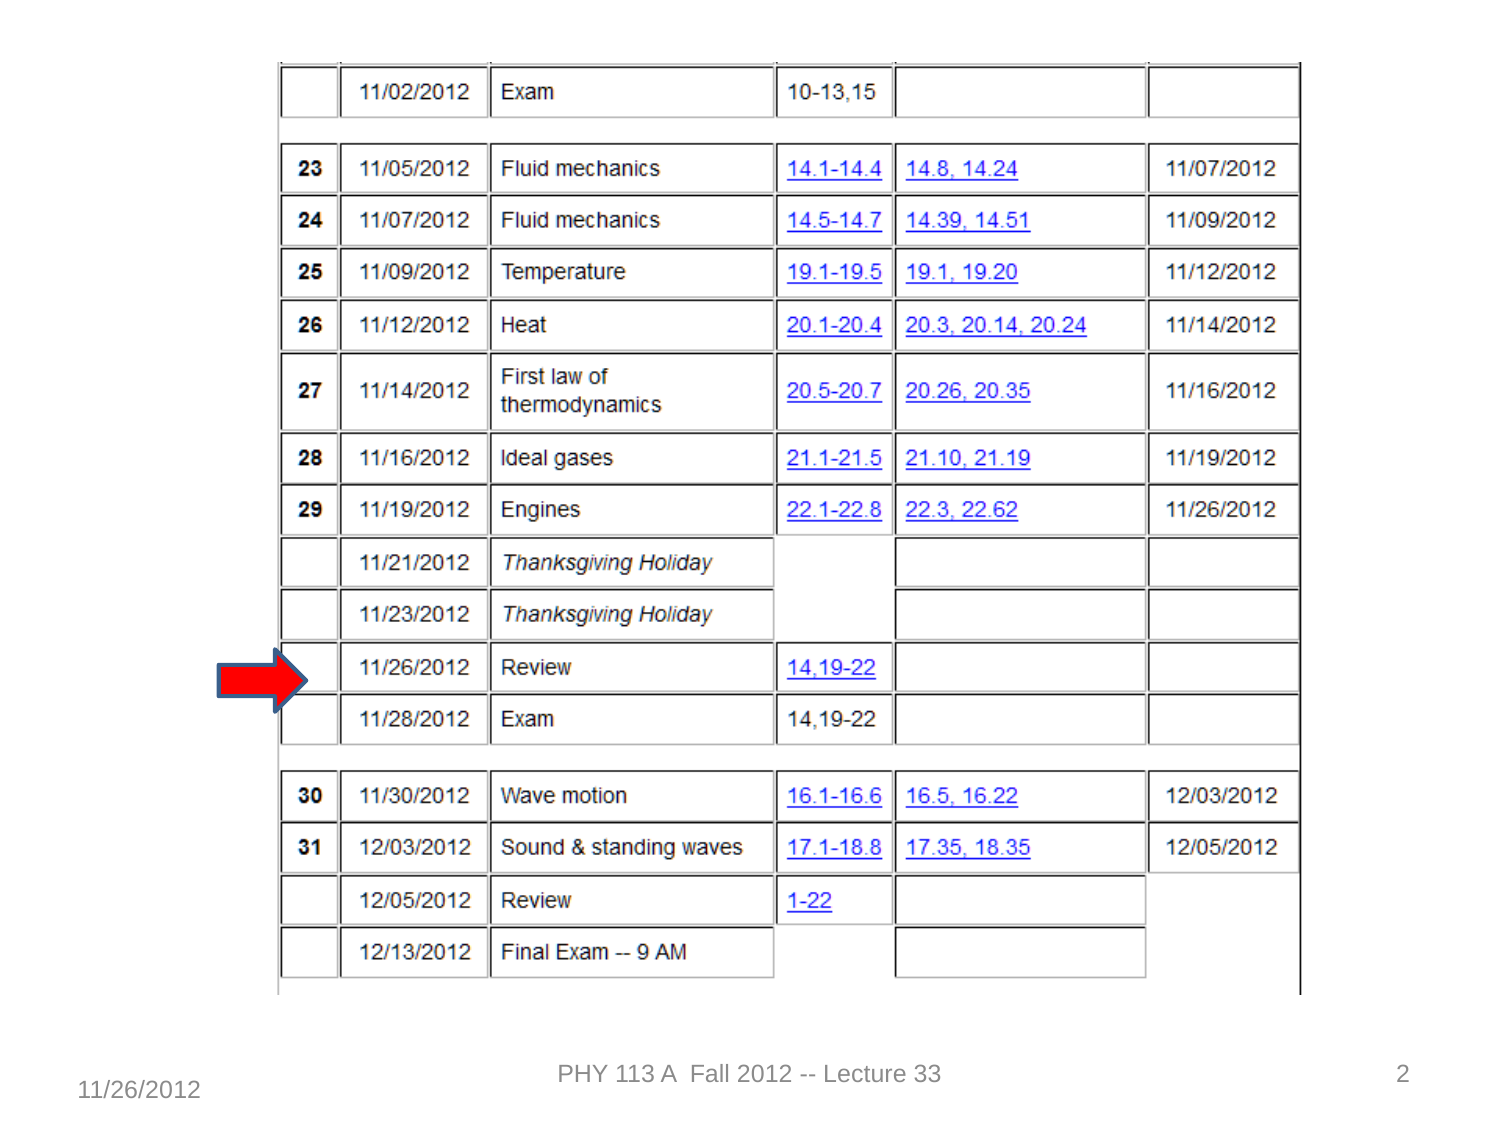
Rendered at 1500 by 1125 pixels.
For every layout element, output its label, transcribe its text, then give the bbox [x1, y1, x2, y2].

footer PHY 113 A Fall 2012 -- Lecture 33 [512, 1042, 988, 1103]
slide_number 2 [1074, 1042, 1425, 1103]
text_box [216, 662, 257, 699]
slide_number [62, 1058, 413, 1119]
picture [262, 62, 1321, 995]
